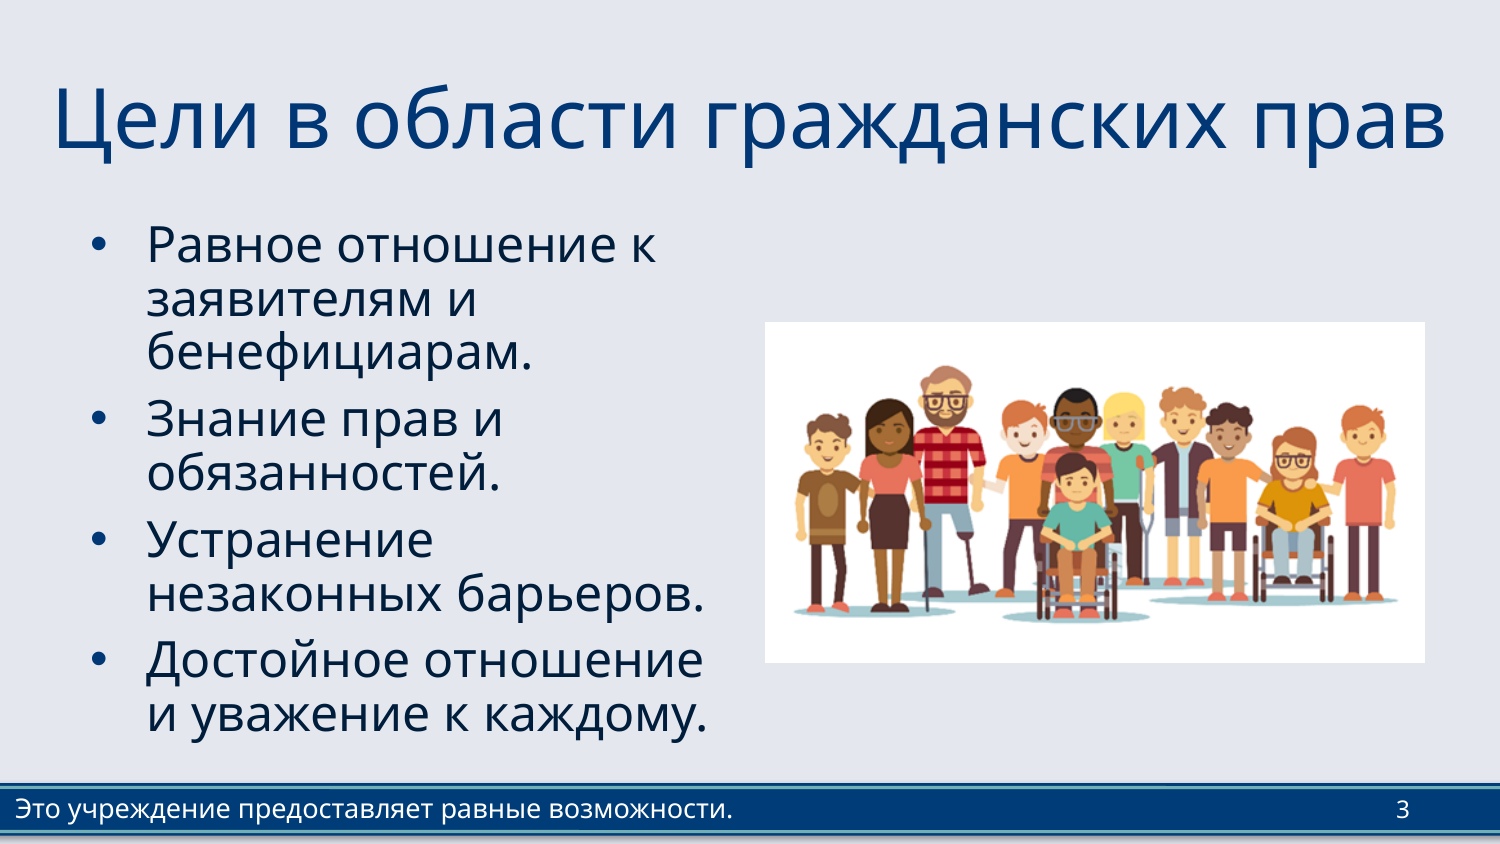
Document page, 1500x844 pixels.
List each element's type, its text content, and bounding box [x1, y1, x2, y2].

slide_number 3 [1074, 786, 1425, 832]
picture [764, 322, 1426, 663]
title Цели в области гражданских прав [0, 21, 1500, 210]
list Равное отношение к заявителям и бенефициарам. Знание прав и обязанностей. Устранение незаконных барьеров. Достойное отношение и уважение к каждому. [75, 211, 735, 774]
